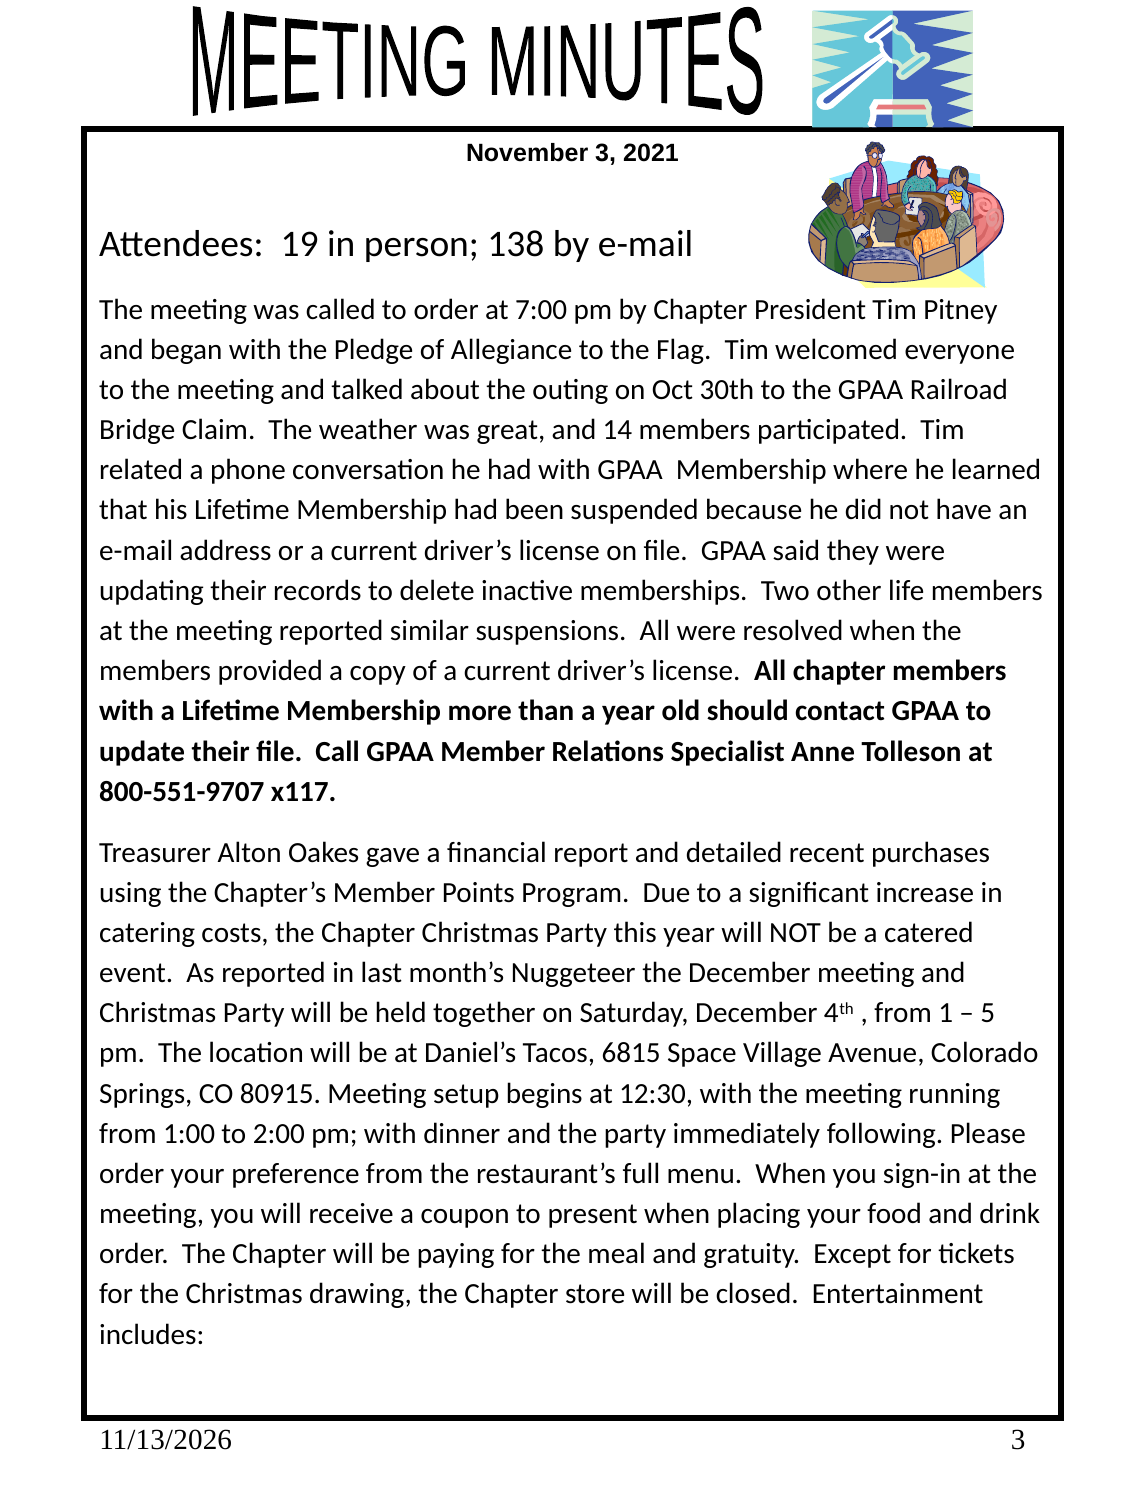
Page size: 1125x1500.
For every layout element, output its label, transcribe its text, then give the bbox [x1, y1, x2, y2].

slide_number 3 [806, 1412, 1041, 1467]
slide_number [84, 1412, 319, 1467]
text_box November 3, 2021 Attendees: 19 in person; 138 by e-mail The meeting was called to order at 7:00 pm by Chapter President Tim Pitney and began with the Pledge of Allegiance to the Flag. Tim welcomed everyone to the meeting and talked about the outing on Oct 30th to the GPAA Railroad Bridge Claim. The weather was great, and 14 members participated. Tim related a phone conversation he had with GPAA Membership where he learned that his Lifetime Membership had been suspended because he did not have an e-mail address or a current driver’s license on file. GPAA said they were updating their records to delete inactive memberships. Two other life members at the meeting reported similar suspensions. All were resolved when the members provided a copy of a current driver’s license. All chapter members with a Lifetime Membership more than a year old should contact GPAA to update their file. Call GPAA Member Relations Specialist Anne Tolleson at 800-551-9707 x117. Treasurer Alton Oakes gave a financial report and detailed recent purchases using the Chapter’s Member Points Program. Due to a significant increase in catering costs, the Chapter Christmas Party this year will NOT be a catered event. As reported in last month’s Nuggeteer the December meeting and Christmas Party will be held together on Saturday, December 4th , from 1 – 5 pm. The location will be at Daniel’s Tacos, 6815 Space Village Avenue, Colorado Springs, CO 80915. Meeting setup begins at 12:30, with the meeting running from 1:00 to 2:00 pm; with dinner and the party immediately following. Please order your preference from the restaurant’s full menu. When you sign-in at the meeting, you will receive a coupon to present when placing your food and drink order. The Chapter will be paying for the meal and gratuity. Except for tickets for the Christmas drawing, the Chapter store will be closed. Entertainment includes: [84, 128, 1062, 1419]
picture [805, 139, 1007, 291]
picture [812, 8, 976, 130]
